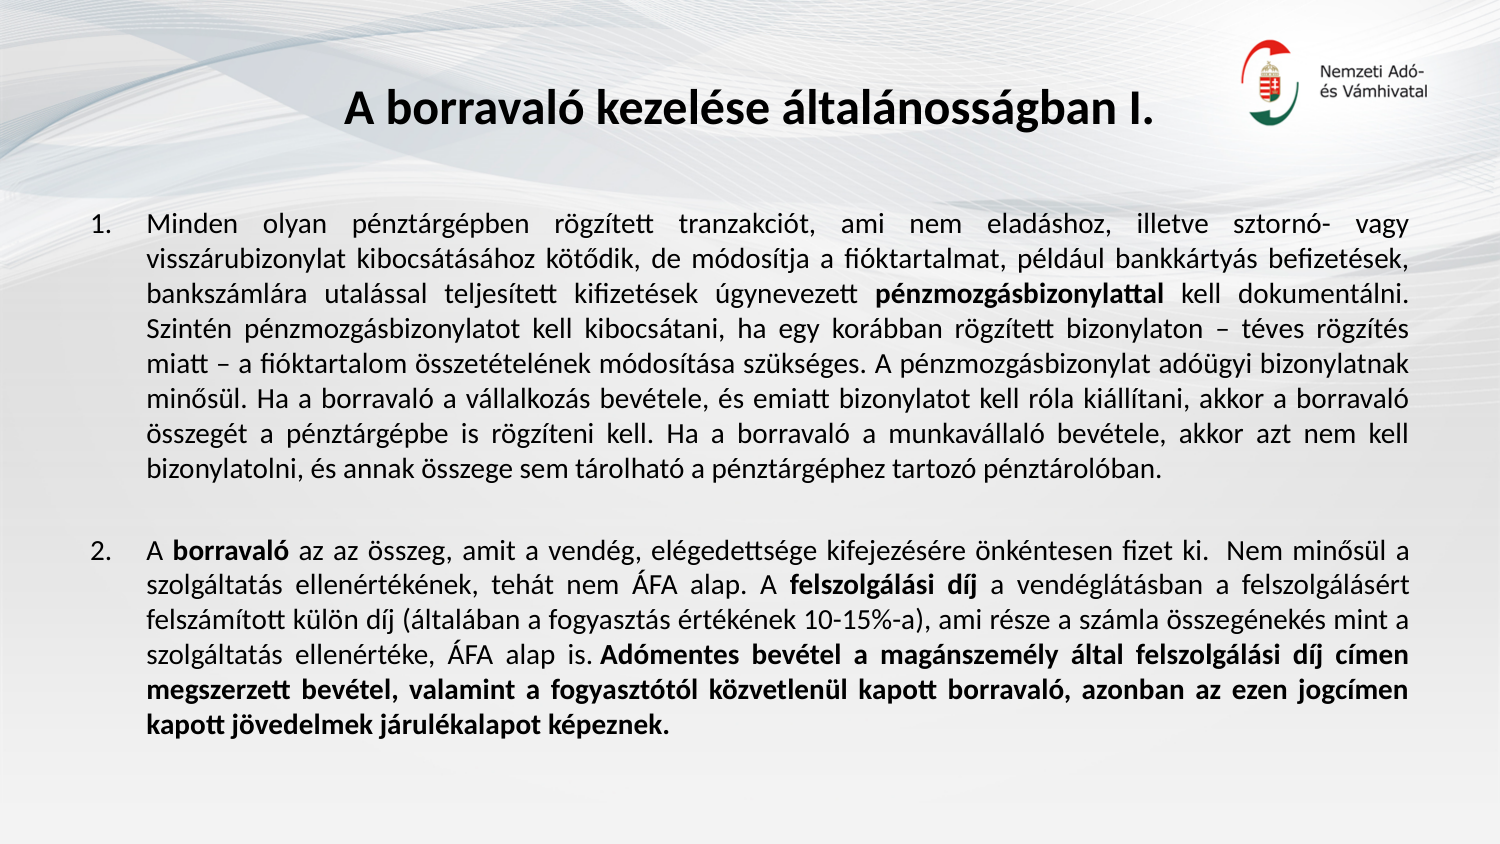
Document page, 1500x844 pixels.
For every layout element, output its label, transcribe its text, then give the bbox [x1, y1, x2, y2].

title A borravaló kezelése általánosságban I. [75, 33, 1425, 175]
picture [0, 0, 1500, 844]
list Minden olyan pénztárgépben rögzített tranzakciót, ami nem eladáshoz, illetve sztornó- vagy visszárubizonylat kibocsátásához kötődik, de módosítja a fióktartalmat, például bankkártyás befizetések, bankszámlára utalással teljesített kifizetések úgynevezett pénzmozgásbizonylattal kell dokumentálni. Szintén pénzmozgásbizonylatot kell kibocsátani, ha egy korábban rögzített bizonylaton – téves rögzítés miatt – a fióktartalom összetételének módosítása szükséges. A pénzmozgásbizonylat adóügyi bizonylatnak minősül. Ha a borravaló a vállalkozás bevétele, és emiatt bizonylatot kell róla kiállítani, akkor a borravaló összegét a pénztárgépbe is rögzíteni kell. Ha a borravaló a munkavállaló bevétele, akkor azt nem kell bizonylatolni, és annak összege sem tárolható a pénztárgéphez tartozó pénztárolóban. A borravaló az az összeg, amit a vendég, elégedettsége kifejezésére önkéntesen fizet ki. Nem minősül a szolgáltatás ellenértékének, tehát nem ÁFA alap. A felszolgálási díj a vendéglátásban a felszolgálásért felszámított külön díj (általában a fogyasztás értékének 10-15%-a), ami része a számla összegénekés mint a szolgáltatás ellenértéke, ÁFA alap is. Adómentes bevétel a magánszemély által felszolgálási díj címen megszerzett bevétel, valamint a fogyasztótól közvetlenül kapott borravaló, azonban az ezen jogcímen kapott jövedelmek járulékalapot képeznek. [75, 196, 1425, 800]
